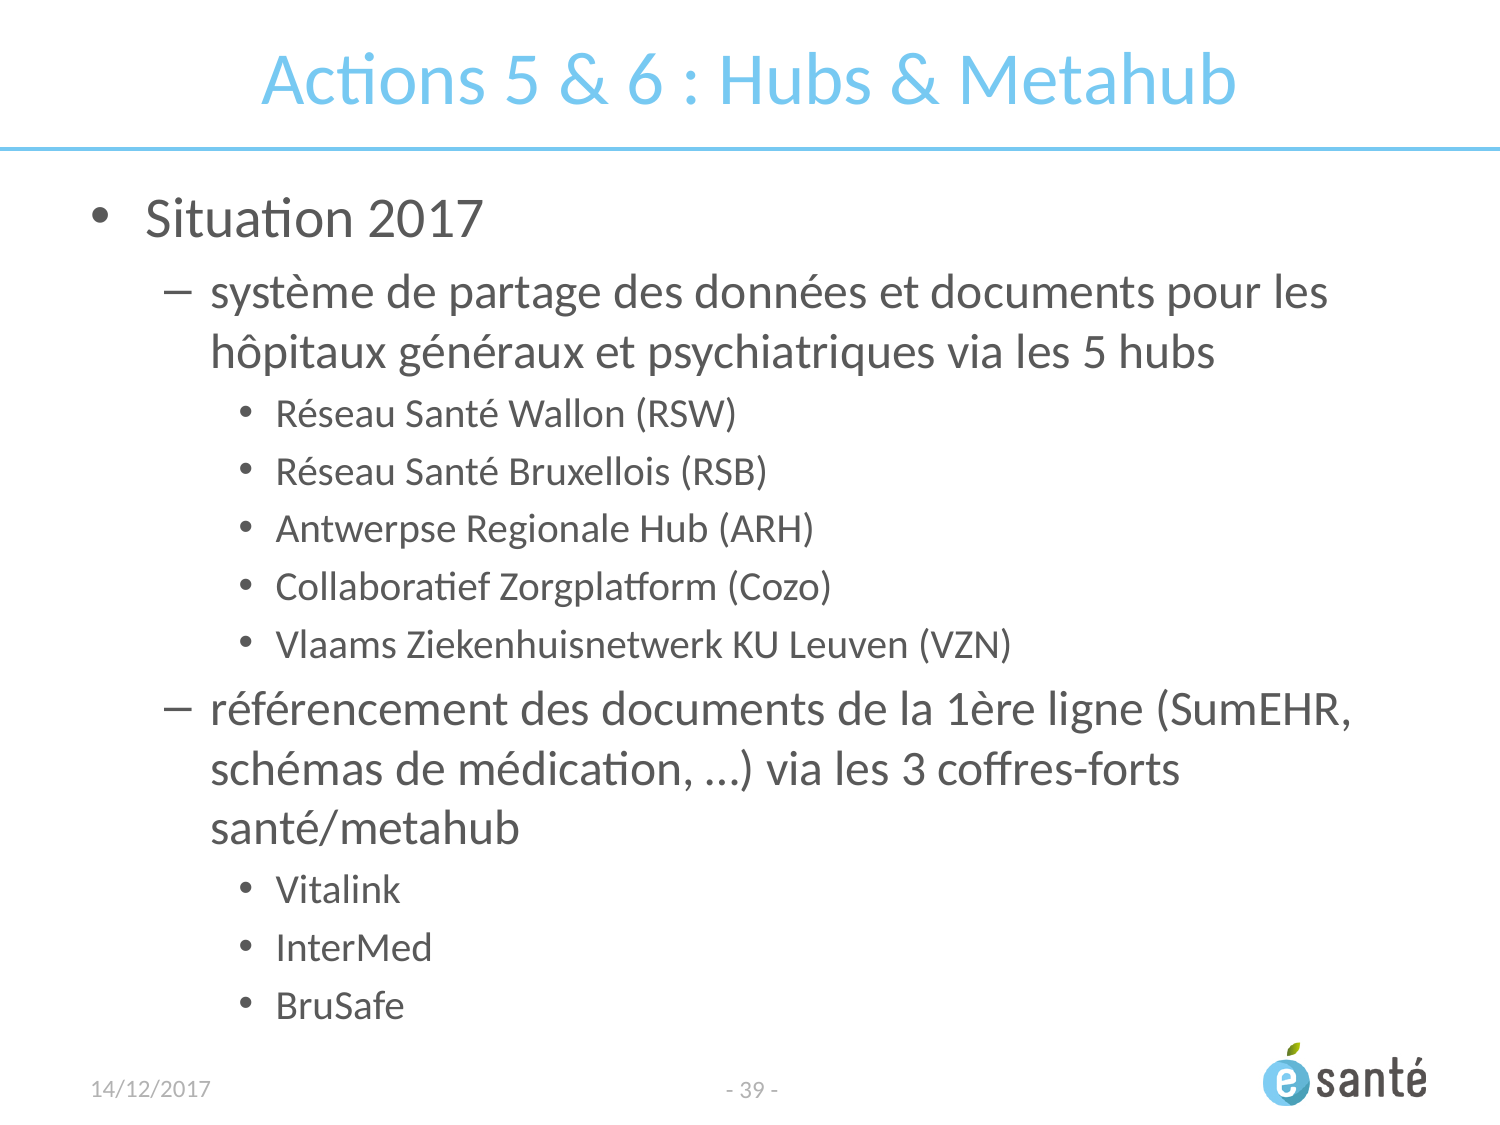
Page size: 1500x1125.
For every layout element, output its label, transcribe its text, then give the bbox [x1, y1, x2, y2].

list Situation 2017 système de partage des données et documents pour les hôpitaux généraux et psychiatriques via les 5 hubs Réseau Santé Wallon (RSW) Réseau Santé Bruxellois (RSB) Antwerpse Regionale Hub (ARH) Collaboratief Zorgplatform (Cozo) Vlaams Ziekenhuisnetwerk KU Leuven (VZN) référencement des documents de la 1ère ligne (SumEHR, schémas de médication, …) via les 3 coffres-forts santé/metahub Vitalink InterMed BruSafe [75, 172, 1425, 1035]
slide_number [75, 1057, 425, 1118]
slide_number - 39 - [577, 1058, 928, 1119]
picture [1234, 1034, 1477, 1125]
title Actions 5 & 6 : Hubs & Metahub [0, 0, 1500, 149]
